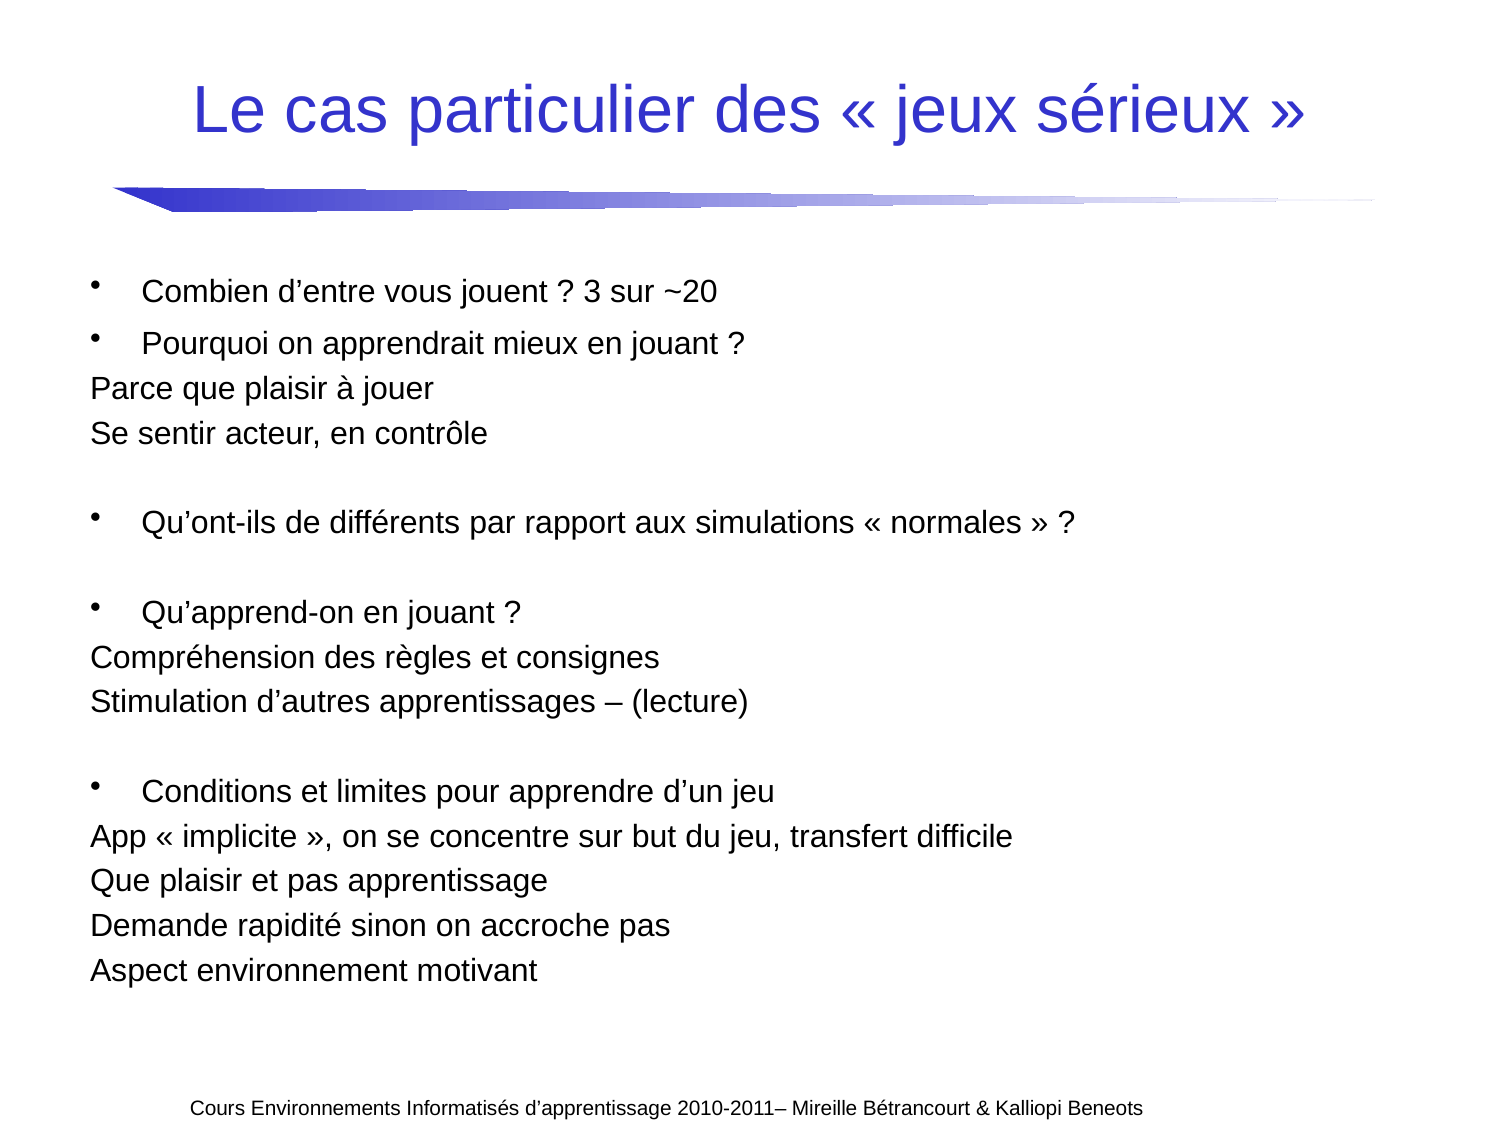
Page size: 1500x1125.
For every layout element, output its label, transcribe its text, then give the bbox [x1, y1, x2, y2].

list Combien d’entre vous jouent ? 3 sur ~20 Pourquoi on apprendrait mieux en jouant ? Parce que plaisir à jouer Se sentir acteur, en contrôle Qu’ont-ils de différents par rapport aux simulations « normales » ? Qu’apprend-on en jouant ? Compréhension des règles et consignes Stimulation d’autres apprentissages – (lecture) Conditions et limites pour apprendre d’un jeu App « implicite », on se concentre sur but du jeu, transfert difficile Que plaisir et pas apprentissage Demande rapidité sinon on accroche pas Aspect environnement motivant [74, 262, 1426, 1006]
footer Cours Environnements Informatisés d’apprentissage 2010-2011– Mireille Bétrancourt & Kalliopi Beneots [174, 1087, 1450, 1125]
title Le cas particulier des « jeux sérieux » [112, 12, 1388, 201]
